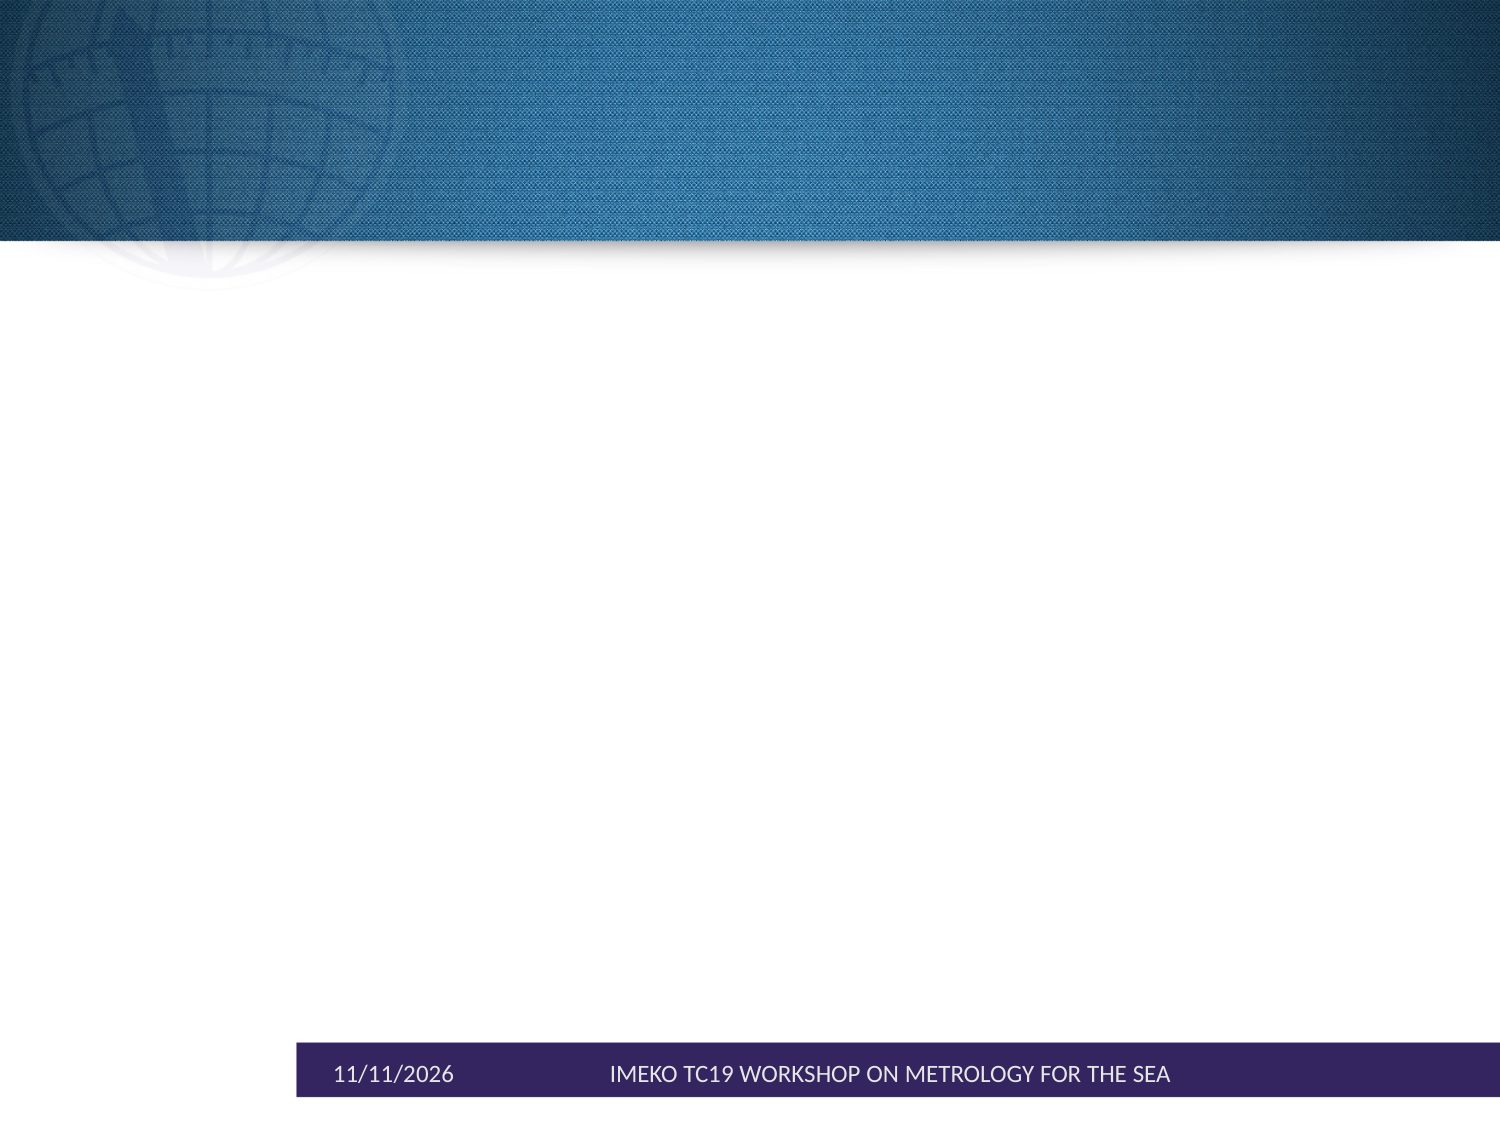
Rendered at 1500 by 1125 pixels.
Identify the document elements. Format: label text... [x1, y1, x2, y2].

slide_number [317, 1042, 528, 1103]
picture [0, 0, 1500, 1125]
footer IMEKO TC19 WORKSHOP ON METROLOGY FOR THE SEA [574, 1042, 1207, 1103]
